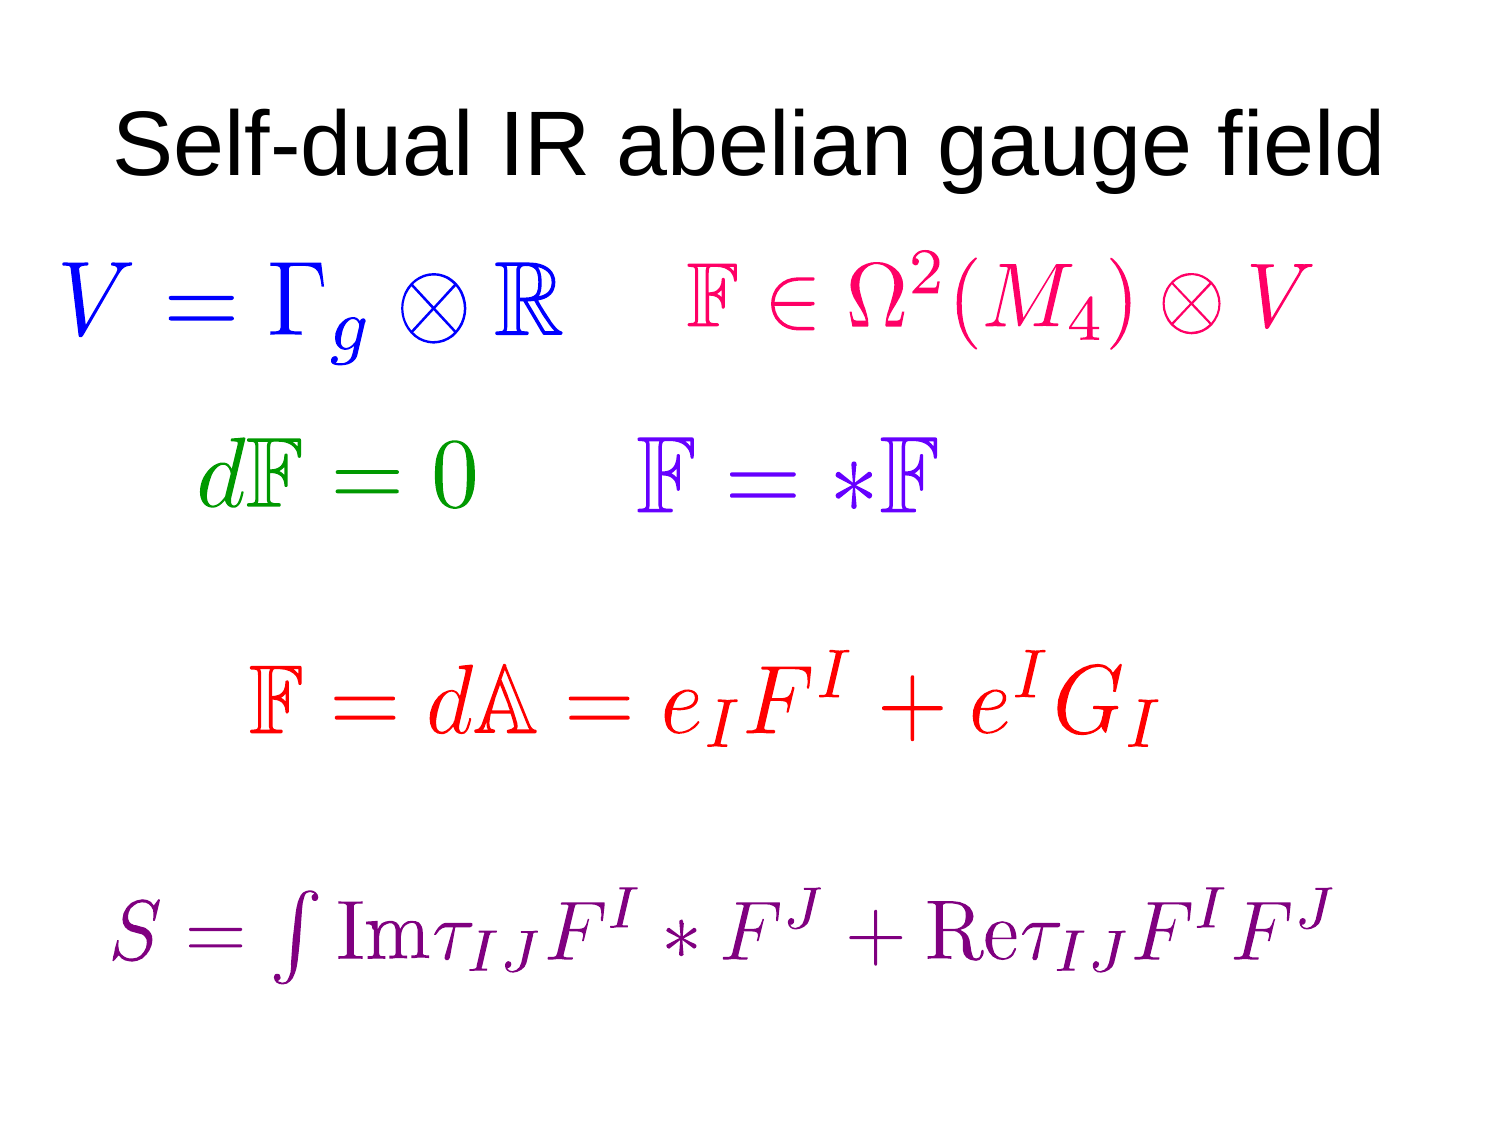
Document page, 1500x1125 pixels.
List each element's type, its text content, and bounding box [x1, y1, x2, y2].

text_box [249, 649, 1159, 748]
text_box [687, 249, 1313, 350]
title Self-dual IR abelian gauge field [74, 44, 1426, 233]
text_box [199, 437, 476, 510]
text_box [112, 887, 1333, 985]
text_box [637, 437, 938, 513]
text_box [62, 262, 563, 366]
